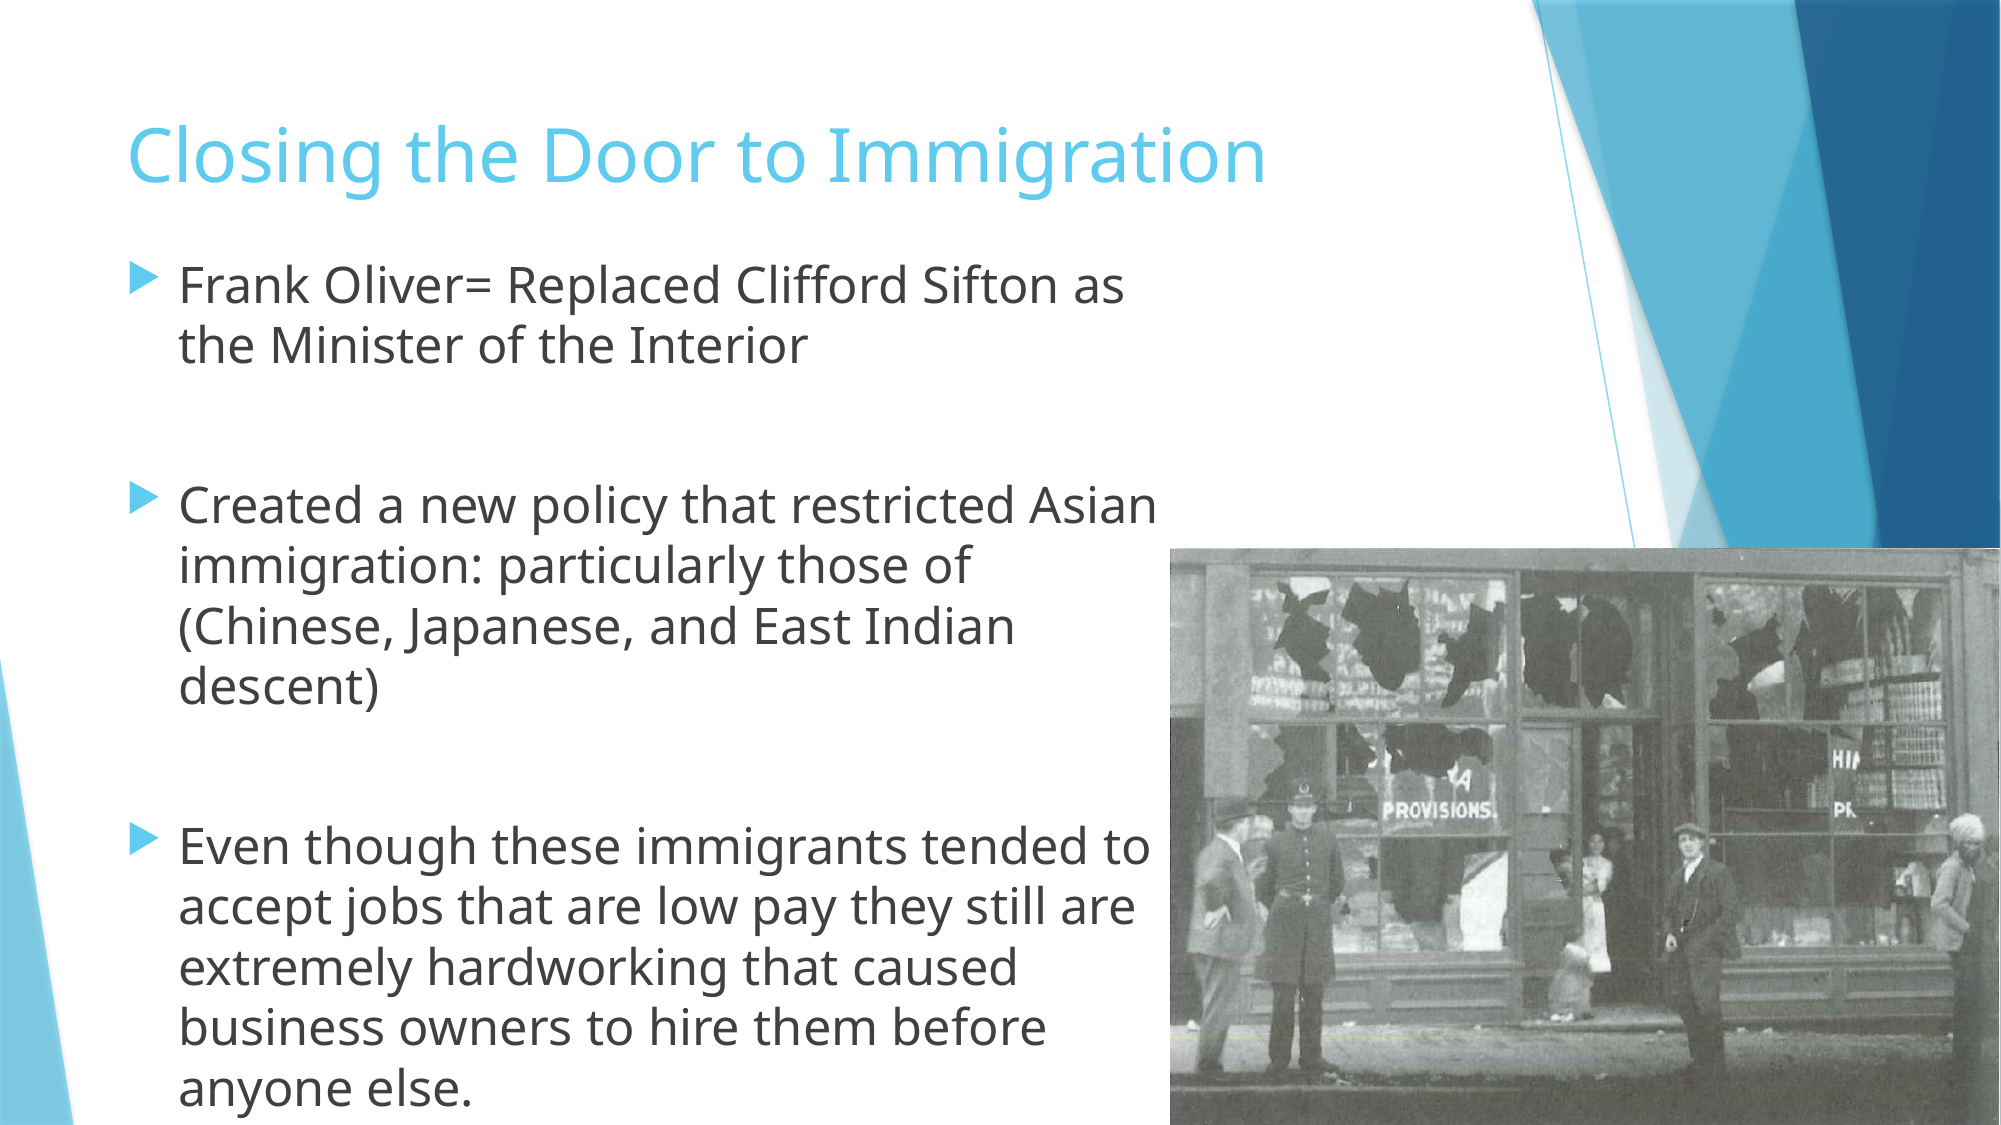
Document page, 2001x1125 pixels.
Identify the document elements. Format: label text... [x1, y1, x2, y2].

title Closing the Door to Immigration [111, 99, 1522, 317]
picture [1169, 548, 2000, 1125]
list Frank Oliver= Replaced Clifford Sifton as the Minister of the Interior Created a new policy that restricted Asian immigration: particularly those of (Chinese, Japanese, and East Indian descent) Even though these immigrants tended to accept jobs that are low pay they still are extremely hardworking that caused business owners to hire them before anyone else. [111, 245, 1179, 1125]
